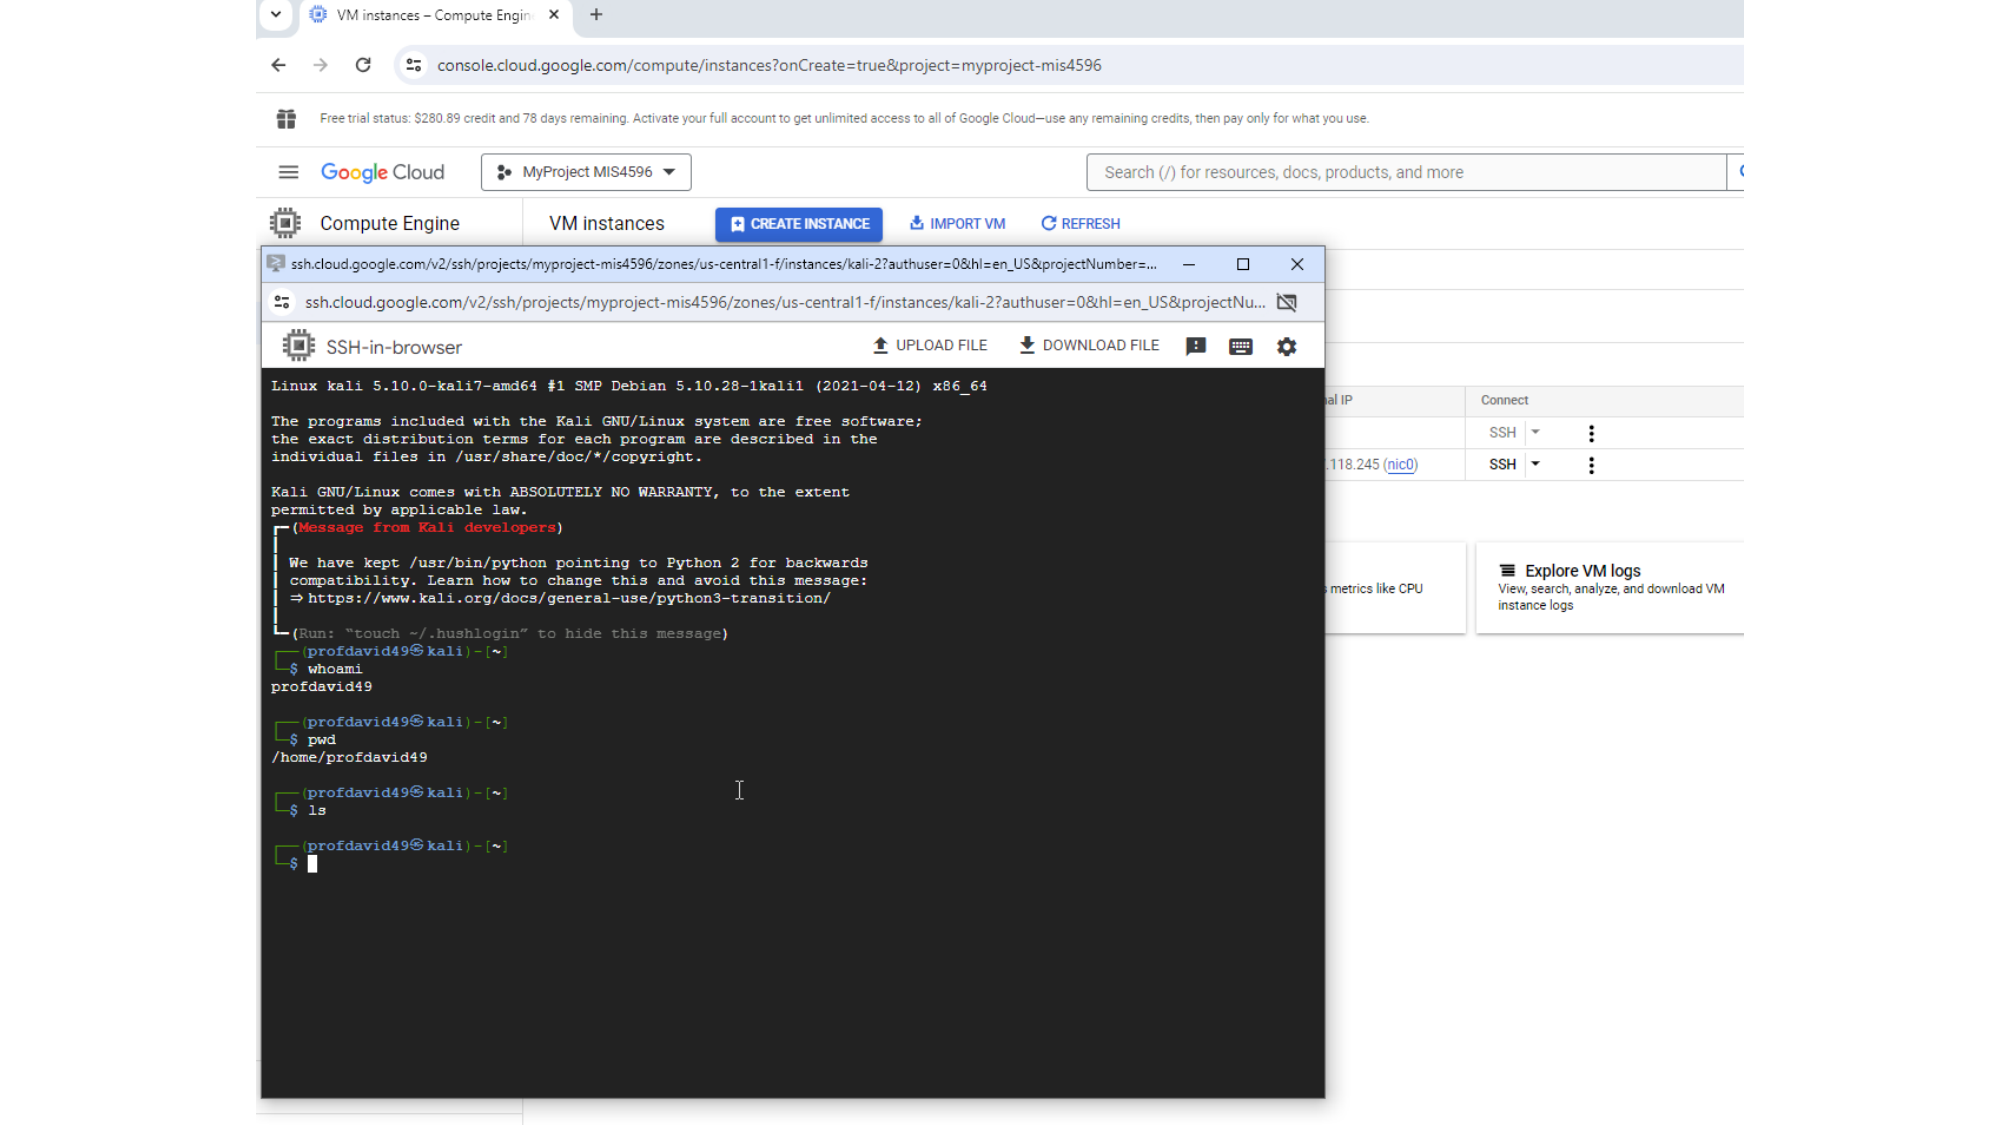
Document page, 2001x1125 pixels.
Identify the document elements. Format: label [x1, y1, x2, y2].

picture [255, 0, 1744, 1125]
